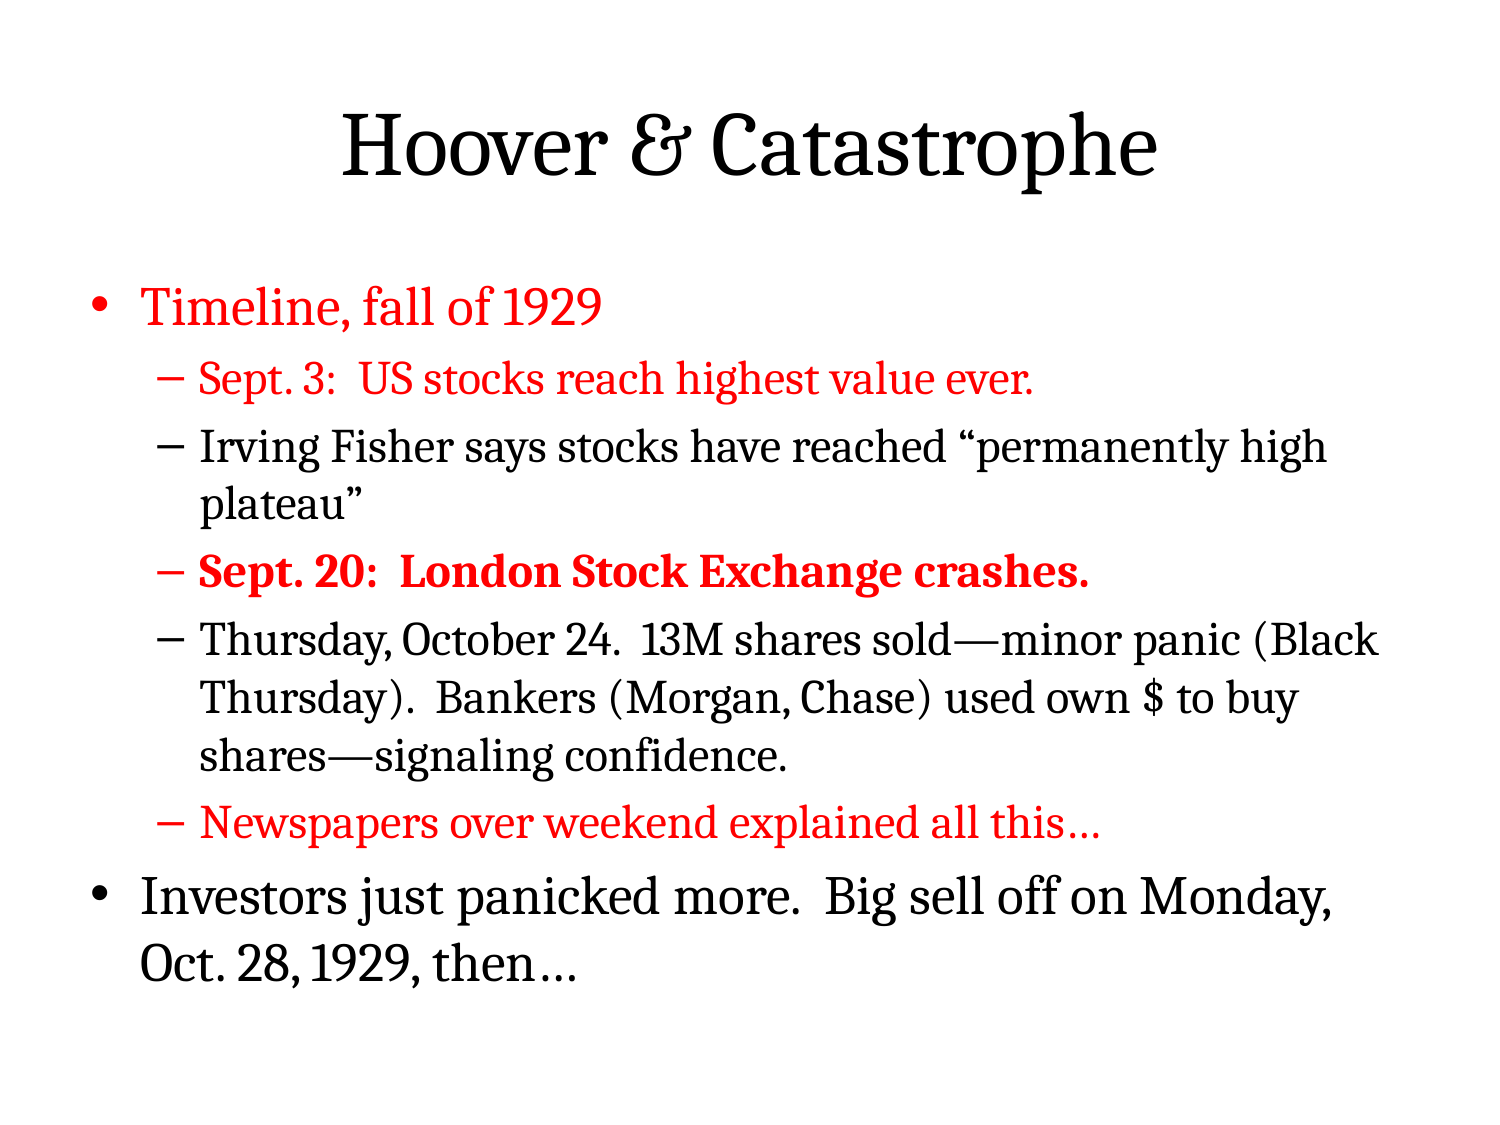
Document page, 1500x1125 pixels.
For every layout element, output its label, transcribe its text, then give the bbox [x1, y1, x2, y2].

title Hoover & Catastrophe [75, 45, 1425, 233]
list Timeline, fall of 1929 Sept. 3: US stocks reach highest value ever. Irving Fisher says stocks have reached “permanently high plateau” Sept. 20: London Stock Exchange crashes. Thursday, October 24. 13M shares sold—minor panic (Black Thursday). Bankers (Morgan, Chase) used own $ to buy shares—signaling confidence. Newspapers over weekend explained all this… Investors just panicked more. Big sell off on Monday, Oct. 28, 1929, then… [75, 262, 1425, 1005]
